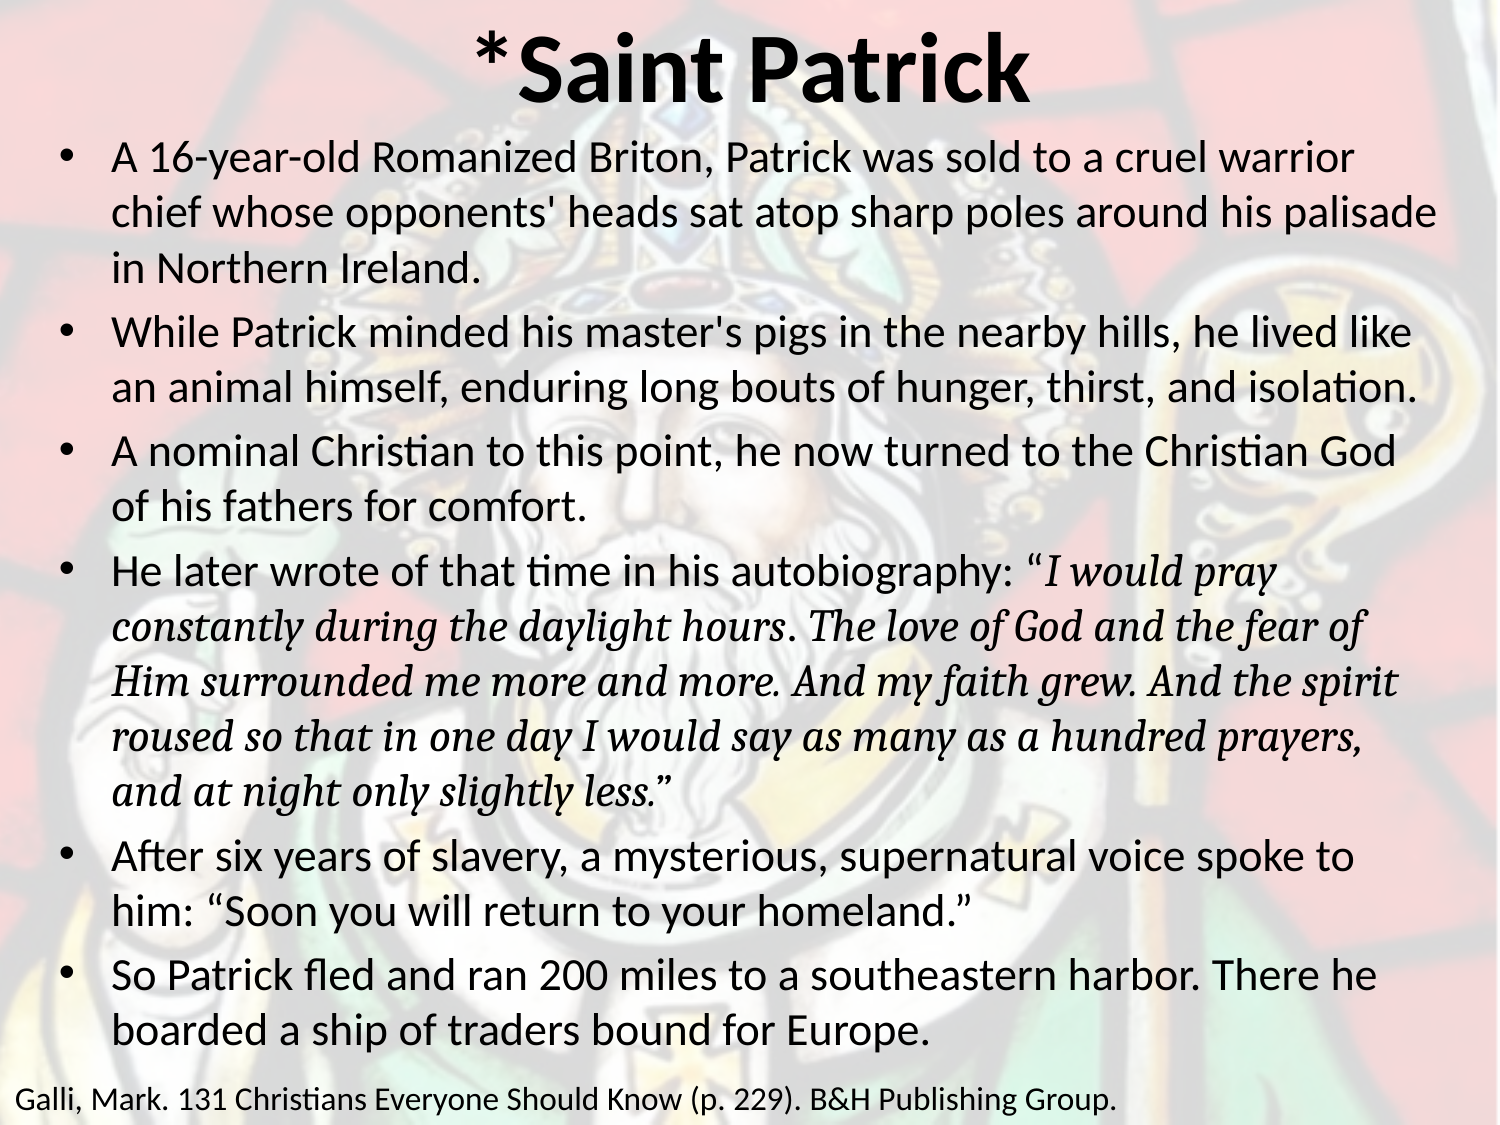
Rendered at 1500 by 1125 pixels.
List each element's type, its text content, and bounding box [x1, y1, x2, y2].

list A 16-year-old Romanized Briton, Patrick was sold to a cruel warrior chief whose opponents' heads sat atop sharp poles around his palisade in Northern Ireland. While Patrick minded his master's pigs in the nearby hills, he lived like an animal himself, enduring long bouts of hunger, thirst, and isolation. A nominal Christian to this point, he now turned to the Christian God of his fathers for comfort. He later wrote of that time in his autobiography: “I would pray constantly during the daylight hours. The love of God and the fear of Him surrounded me more and more. And my faith grew. And the spirit roused so that in one day I would say as many as a hundred prayers, and at night only slightly less.” After six years of slavery, a mysterious, supernatural voice spoke to him: “Soon you will return to your homeland.” So Patrick fled and ran 200 miles to a southeastern harbor. There he boarded a ship of traders bound for Europe. [43, 119, 1457, 1069]
title *Saint Patrick [0, 0, 1500, 125]
text_box Galli, Mark. 131 Christians Everyone Should Know (p. 229). B&H Publishing Group. [0, 1069, 1500, 1125]
